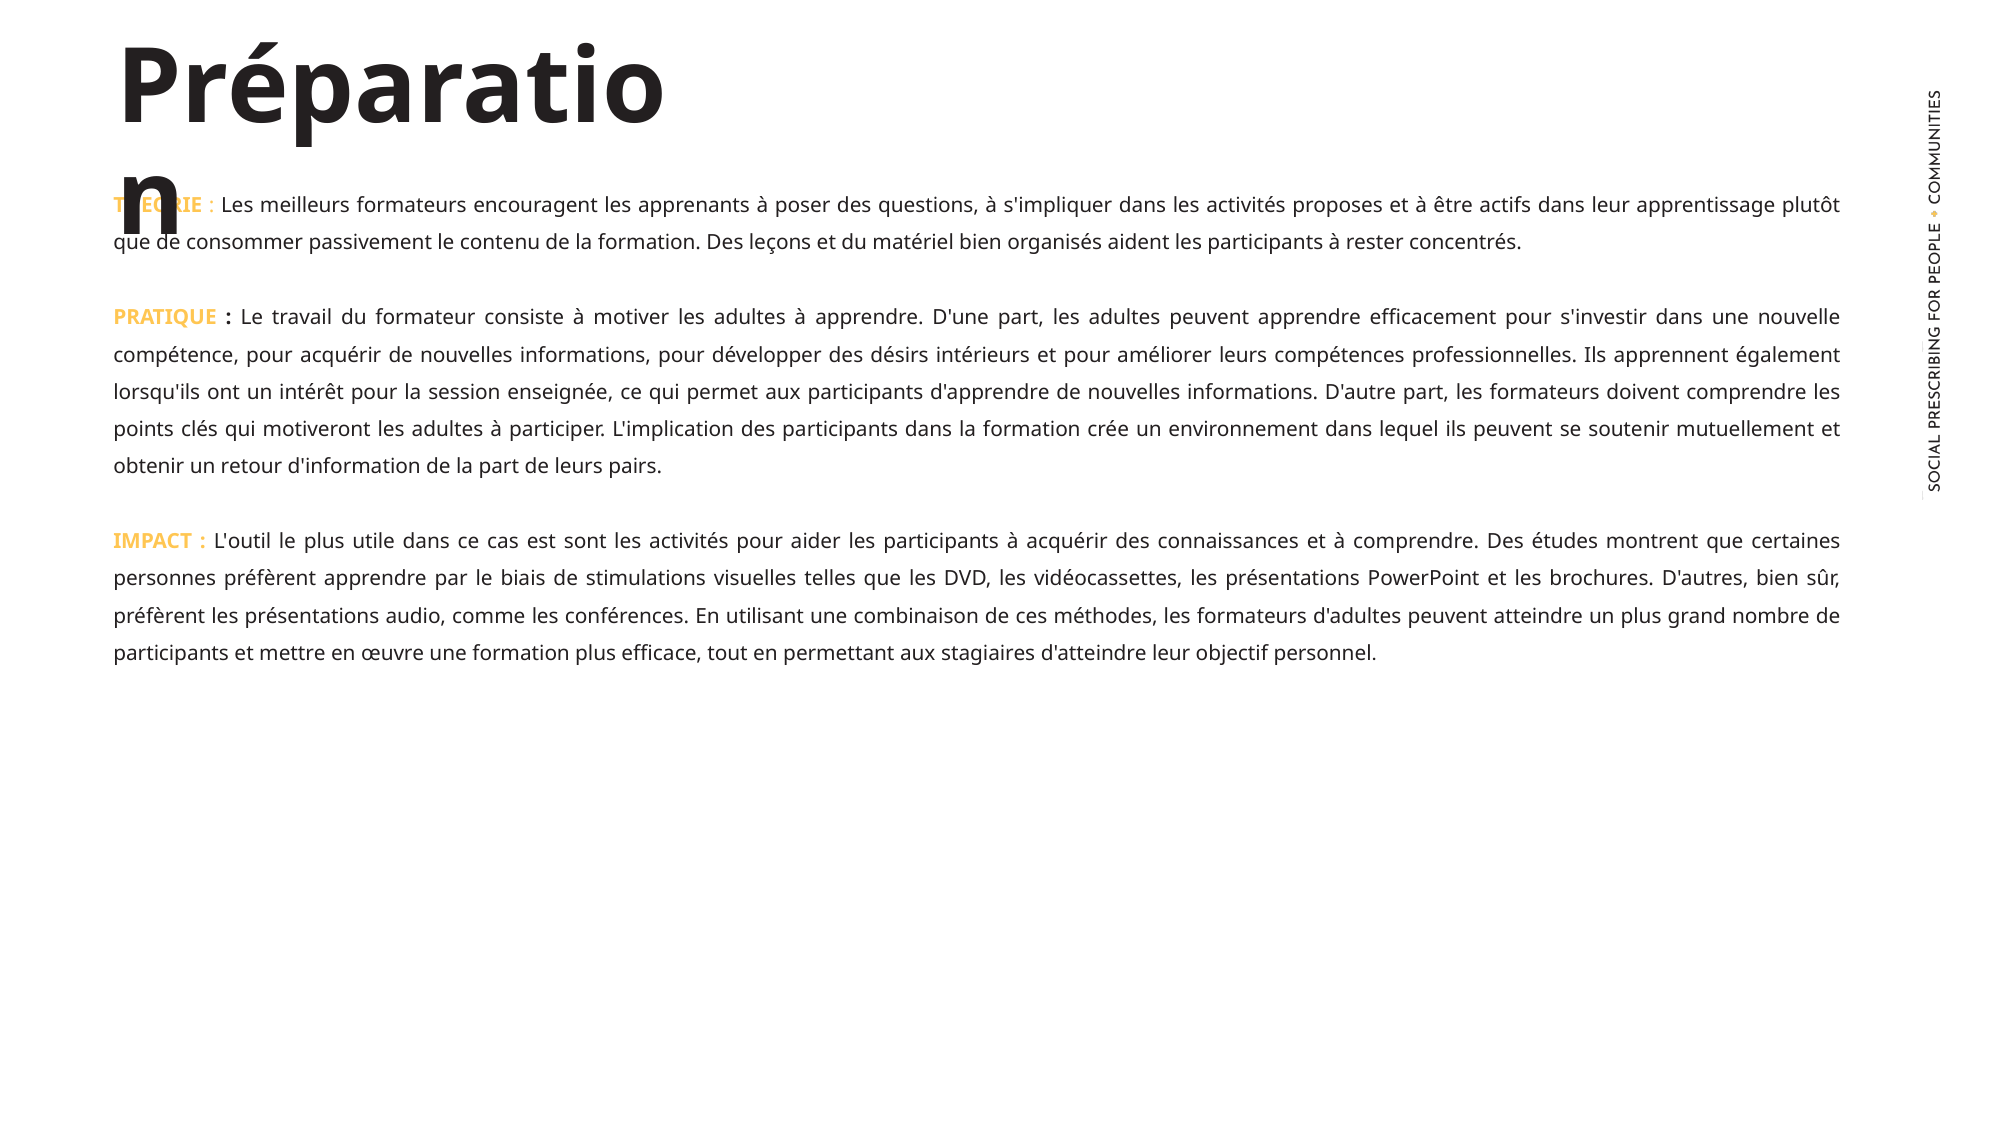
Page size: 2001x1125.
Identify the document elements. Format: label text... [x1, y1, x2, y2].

list THEORIE : Les meilleurs formateurs encouragent les apprenants à poser des questions, à s'impliquer dans les activités proposes et à être actifs dans leur apprentissage plutôt que de consommer passivement le contenu de la formation. Des leçons et du matériel bien organisés aident les participants à rester concentrés. PRATIQUE : Le travail du formateur consiste à motiver les adultes à apprendre. D'une part, les adultes peuvent apprendre efficacement pour s'investir dans une nouvelle compétence, pour acquérir de nouvelles informations, pour développer des désirs intérieurs et pour améliorer leurs compétences professionnelles. Ils apprennent également lorsqu'ils ont un intérêt pour la session enseignée, ce qui permet aux participants d'apprendre de nouvelles informations. D'autre part, les formateurs doivent comprendre les points clés qui motiveront les adultes à participer. L'implication des participants dans la formation crée un environnement dans lequel ils peuvent se soutenir mutuellement et obtenir un retour d'information de la part de leurs pairs. IMPACT : L'outil le plus utile dans ce cas est sont les activités pour aider les participants à acquérir des connaissances et à comprendre. Des études montrent que certaines personnes préfèrent apprendre par le biais de stimulations visuelles telles que les DVD, les vidéocassettes, les présentations PowerPoint et les brochures. D'autres, bien sûr, préfèrent les présentations audio, comme les conférences. En utilisant une combinaison de ces méthodes, les formateurs d'adultes peuvent atteindre un plus grand nombre de participants et mettre en œuvre une formation plus efficace, tout en permettant aux stagiaires d'atteindre leur objectif personnel. [98, 172, 1856, 1101]
picture [1922, 84, 1946, 500]
list Préparation [101, 24, 728, 153]
